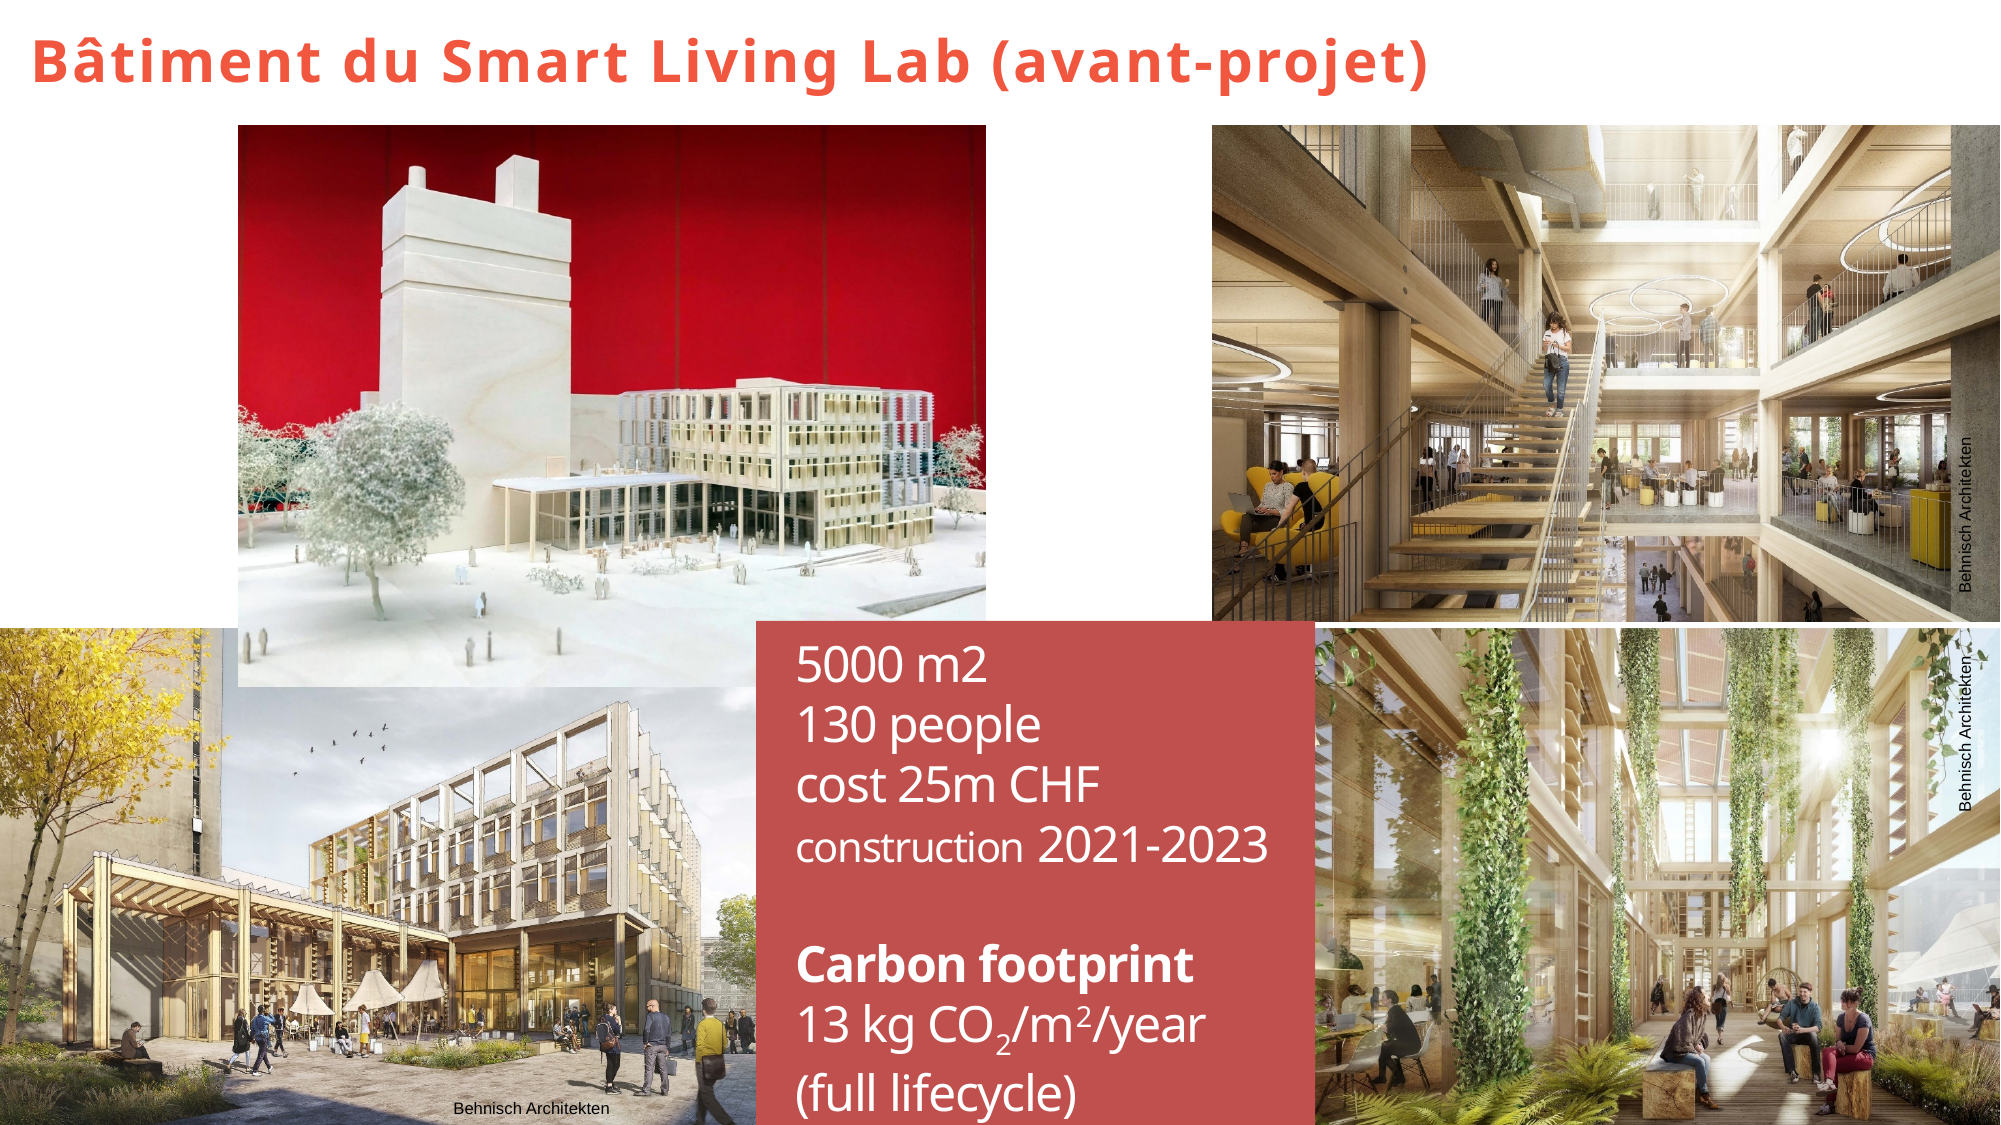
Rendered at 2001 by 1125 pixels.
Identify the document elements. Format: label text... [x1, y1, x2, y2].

title Bâtiment du Smart Living Lab (avant-projet) [15, 16, 1949, 120]
picture [0, 125, 986, 1125]
picture [1211, 628, 2000, 1125]
text_box 5000 m2 130 people cost 25m CHF construction 2021-2023 Carbon footprint 13 kg CO2/m2/year (full lifecycle) [761, 620, 1208, 1125]
picture [1211, 125, 2000, 623]
